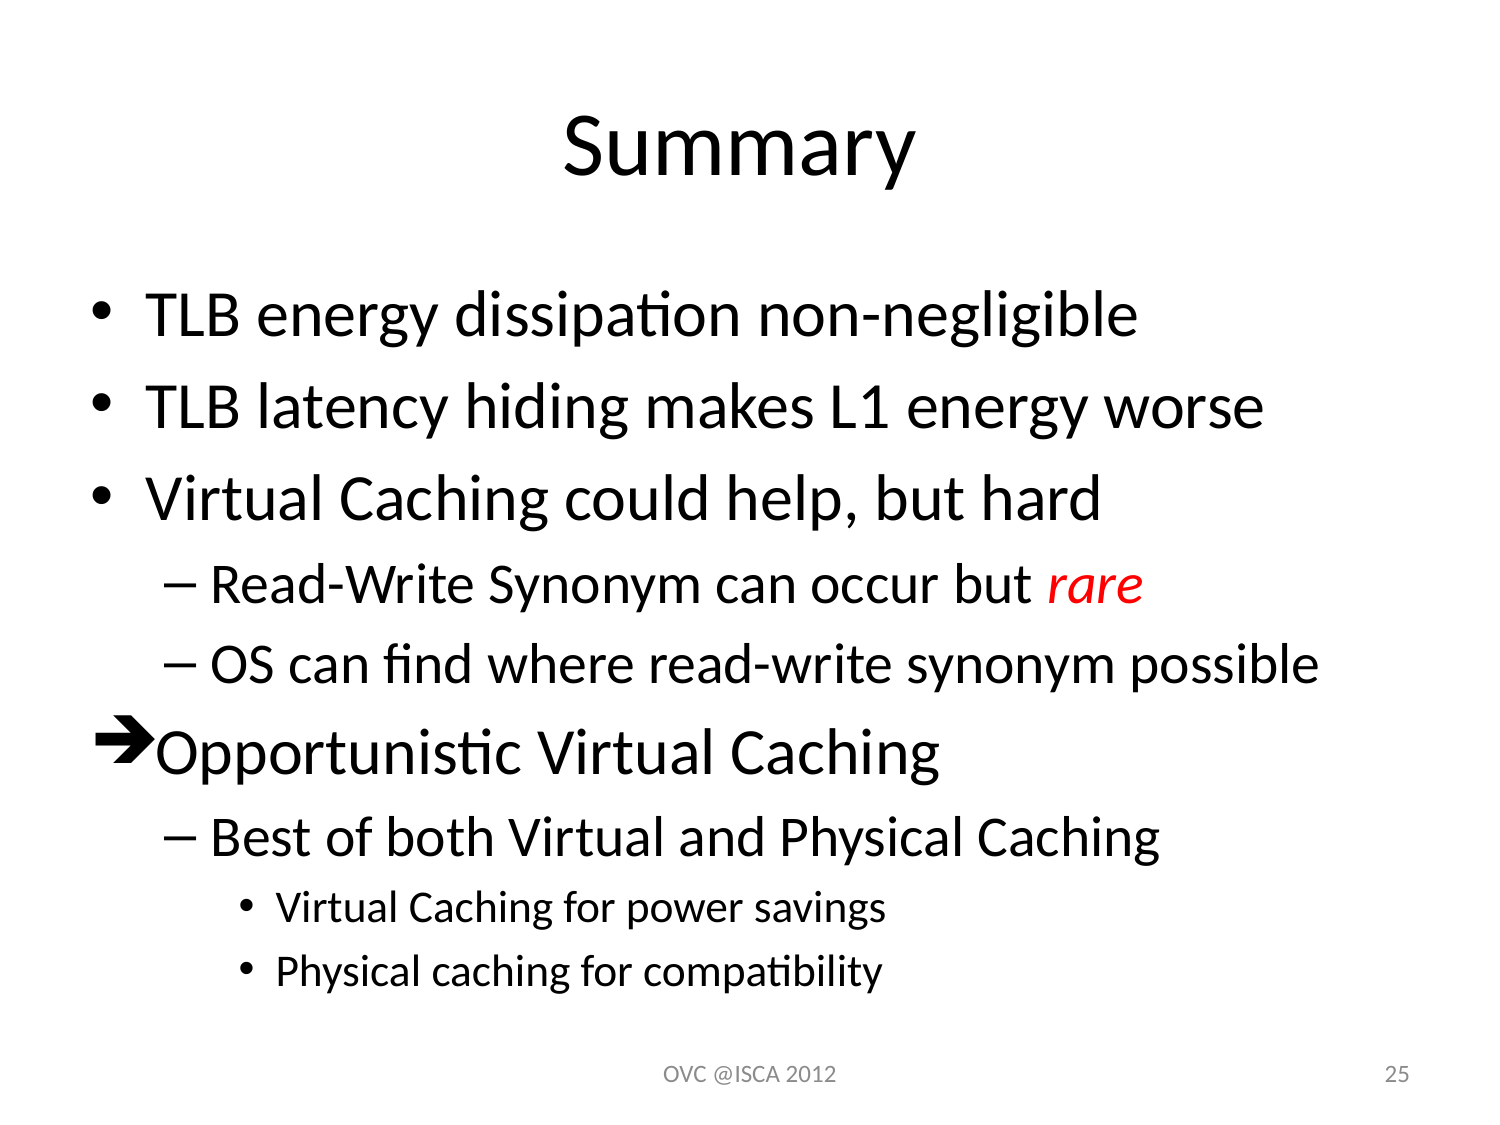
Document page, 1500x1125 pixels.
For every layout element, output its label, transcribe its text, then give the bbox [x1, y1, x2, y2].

title Summary [75, 45, 1425, 233]
slide_number 25 [1074, 1042, 1425, 1103]
list TLB energy dissipation non-negligible TLB latency hiding makes L1 energy worse Virtual Caching could help, but hard Read-Write Synonym can occur but rare OS can find where read-write synonym possible Opportunistic Virtual Caching Best of both Virtual and Physical Caching Virtual Caching for power savings Physical caching for compatibility [75, 262, 1500, 1005]
footer OVC @ISCA 2012 [512, 1042, 988, 1103]
